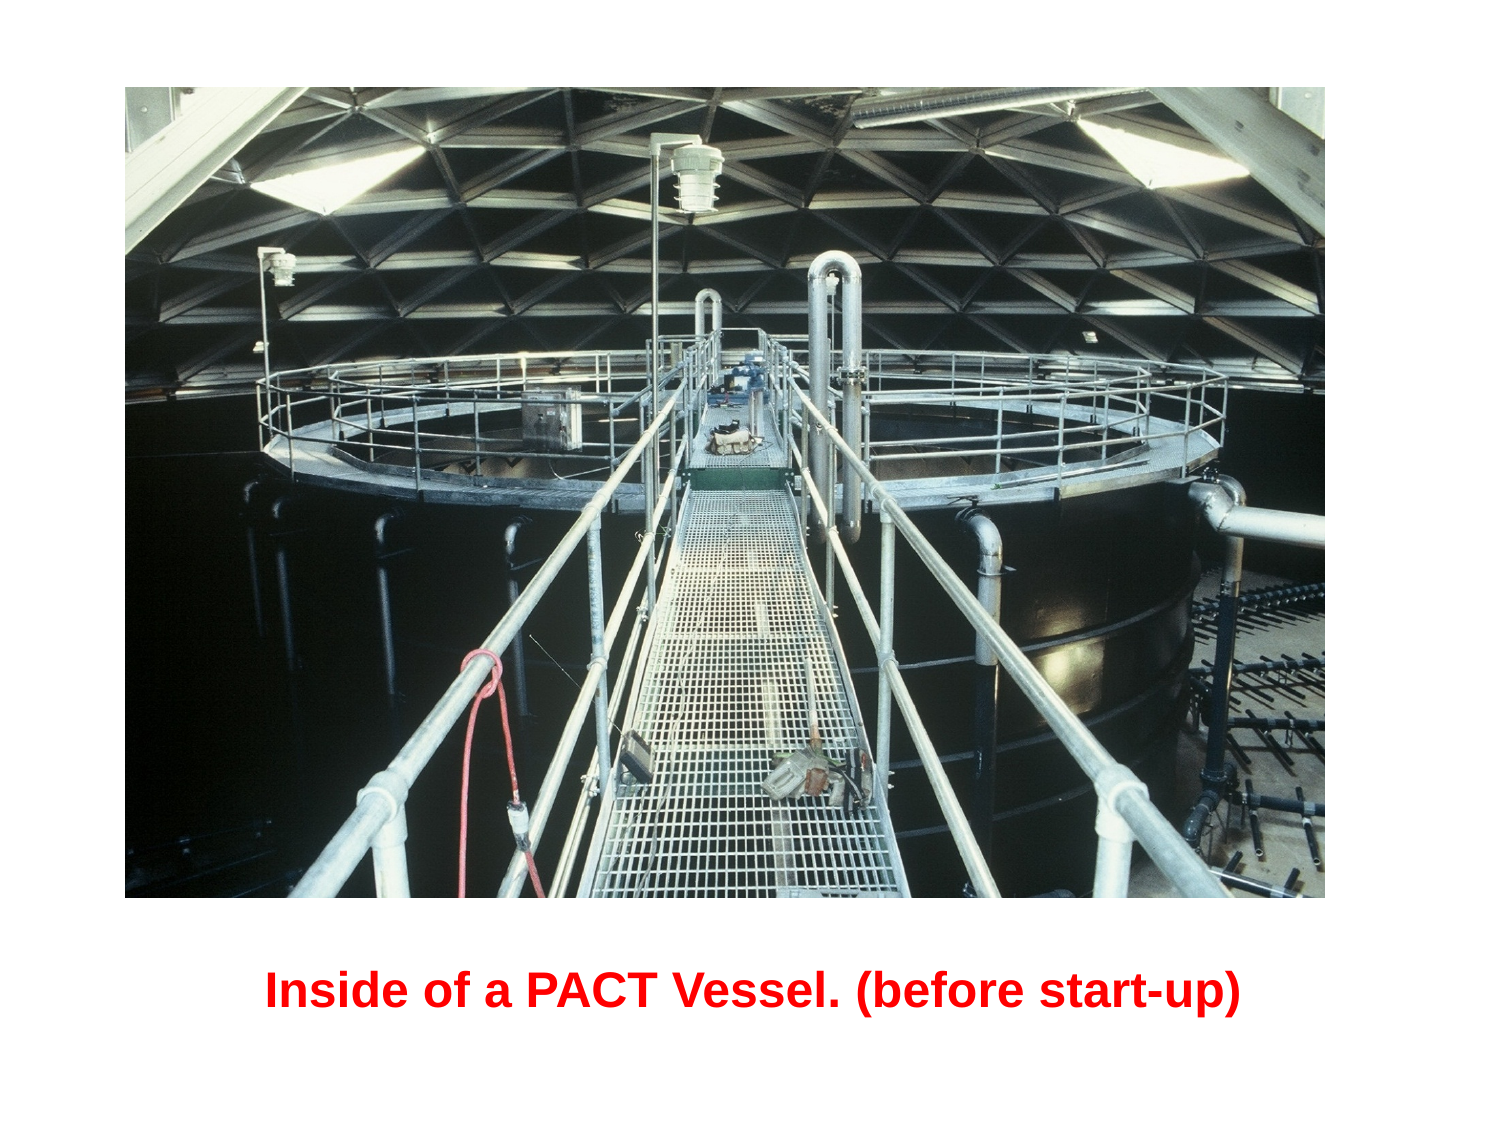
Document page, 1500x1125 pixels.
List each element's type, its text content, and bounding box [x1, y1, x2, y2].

text_box Inside of a PACT Vessel. (before start-up) [249, 949, 1300, 1025]
picture [124, 87, 1326, 898]
